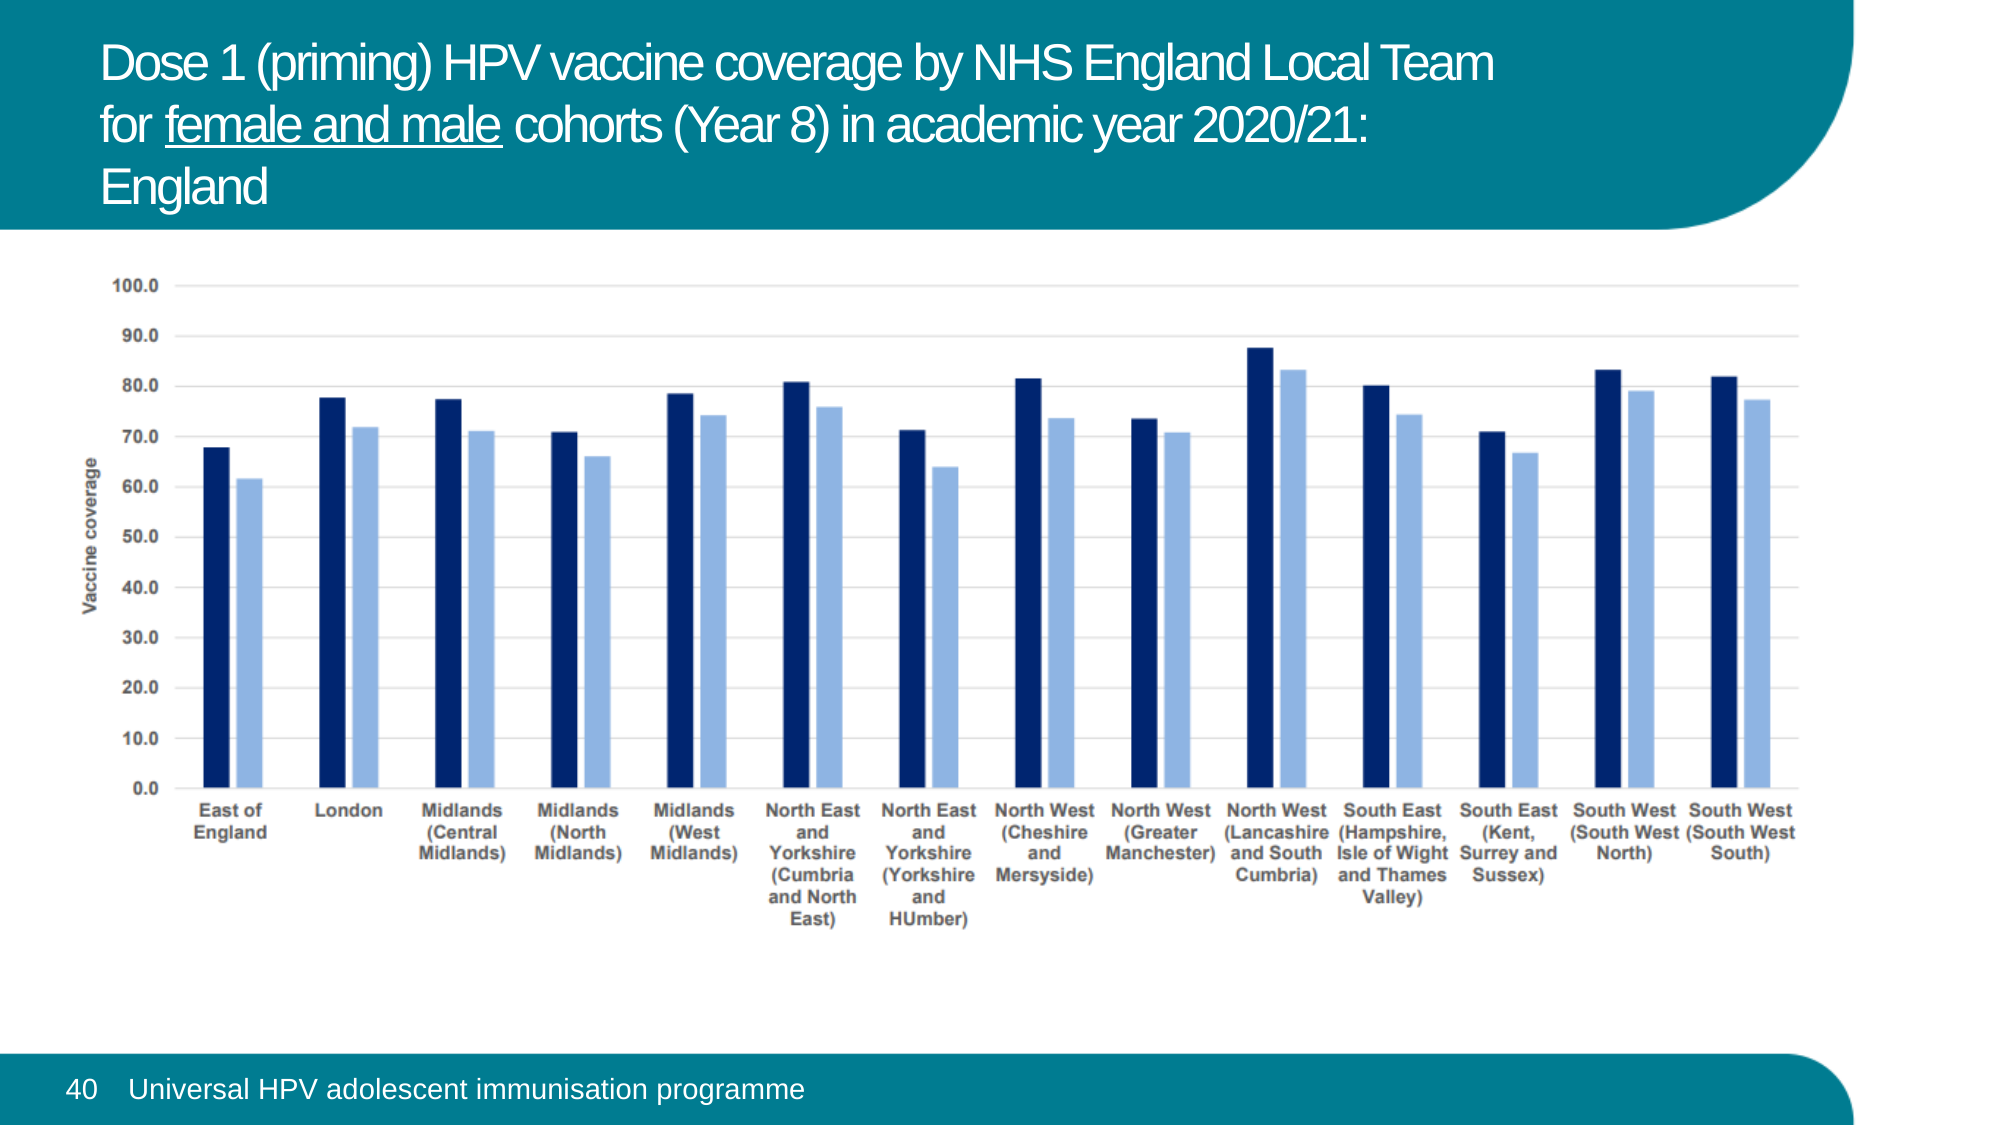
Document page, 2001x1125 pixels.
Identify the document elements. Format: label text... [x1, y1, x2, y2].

picture [45, 269, 1836, 973]
text_box Dose 1 (priming) HPV vaccine coverage by NHS England Local Team for female and male cohorts (Year 8) in academic year 2020/21: England [99, 27, 1532, 216]
slide_number 40 [45, 1050, 114, 1125]
footer Universal HPV adolescent immunisation programme [113, 1042, 967, 1125]
